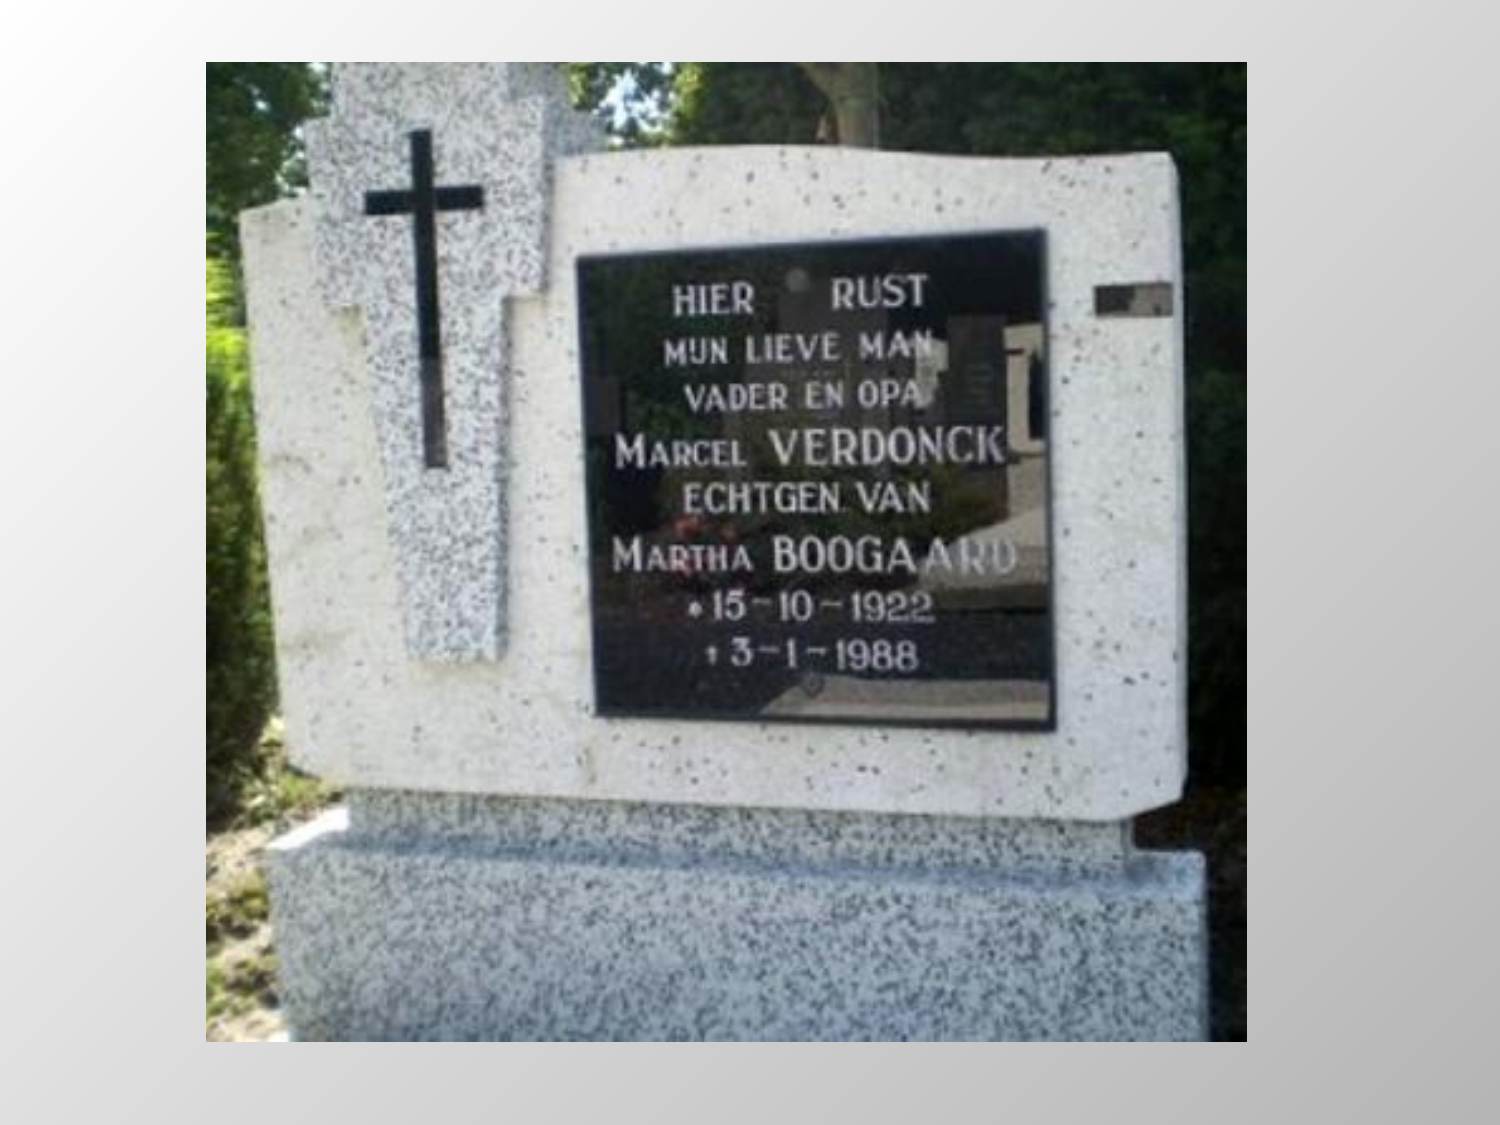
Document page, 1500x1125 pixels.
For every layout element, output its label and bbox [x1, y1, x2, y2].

picture [206, 62, 1247, 1042]
